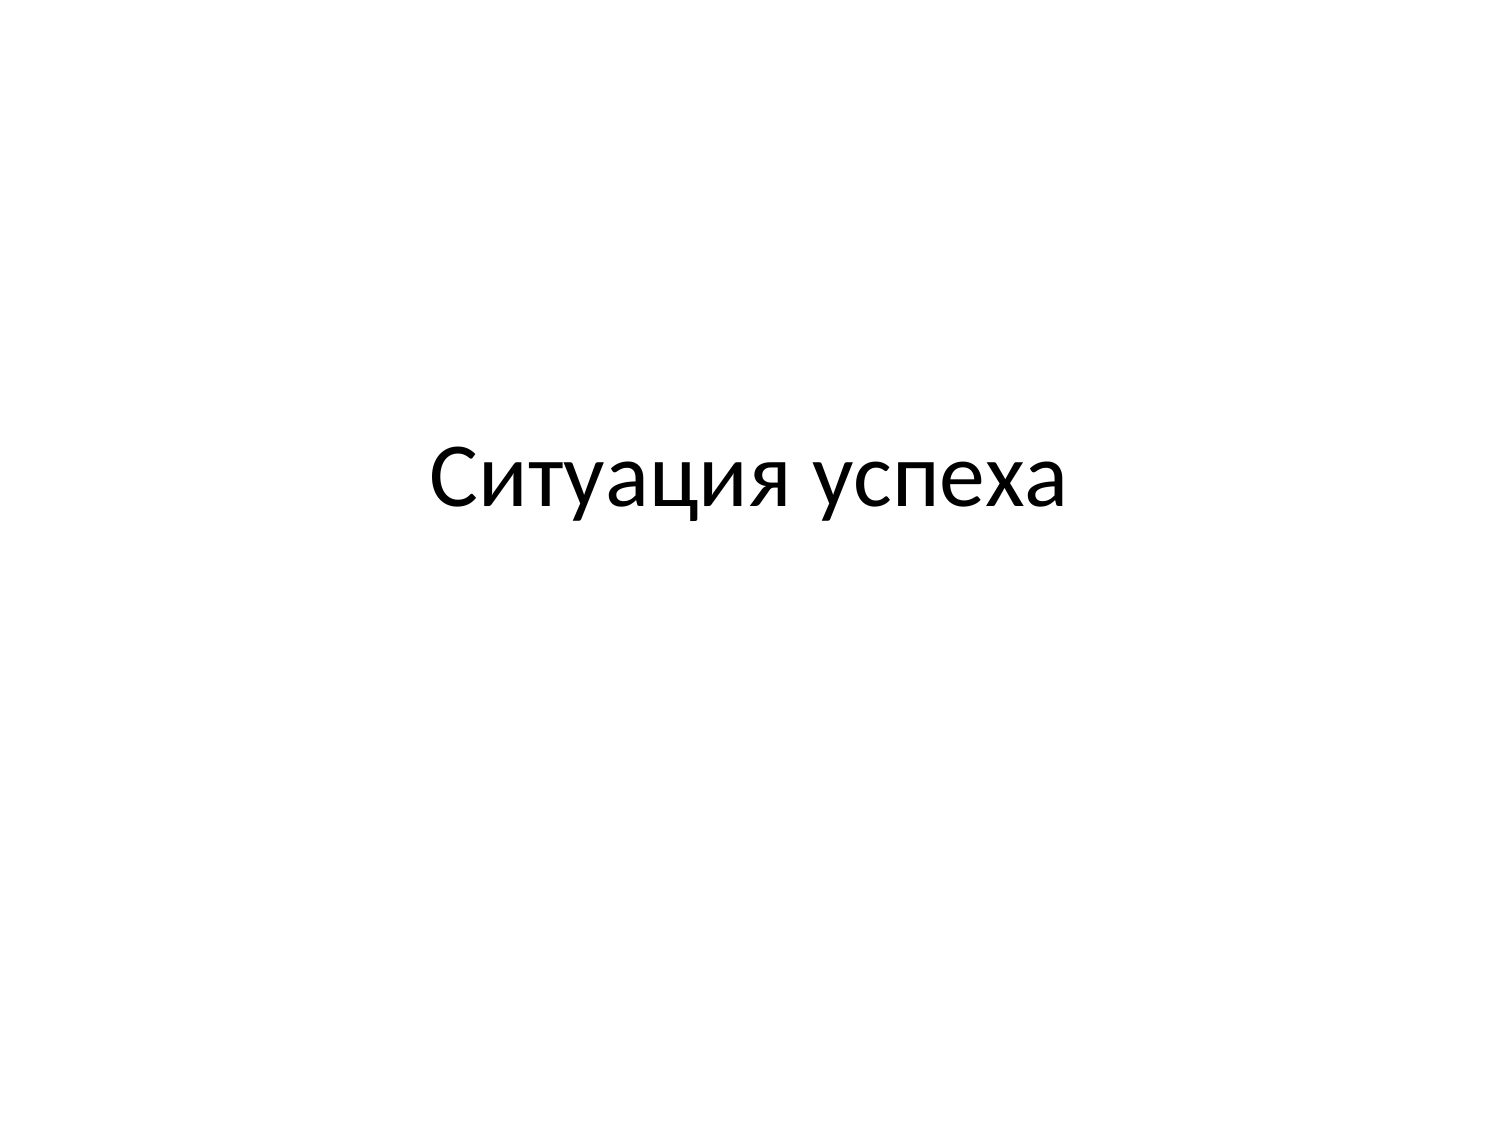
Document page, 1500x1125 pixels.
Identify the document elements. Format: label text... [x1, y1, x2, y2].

title Ситуация успеха [112, 349, 1388, 591]
